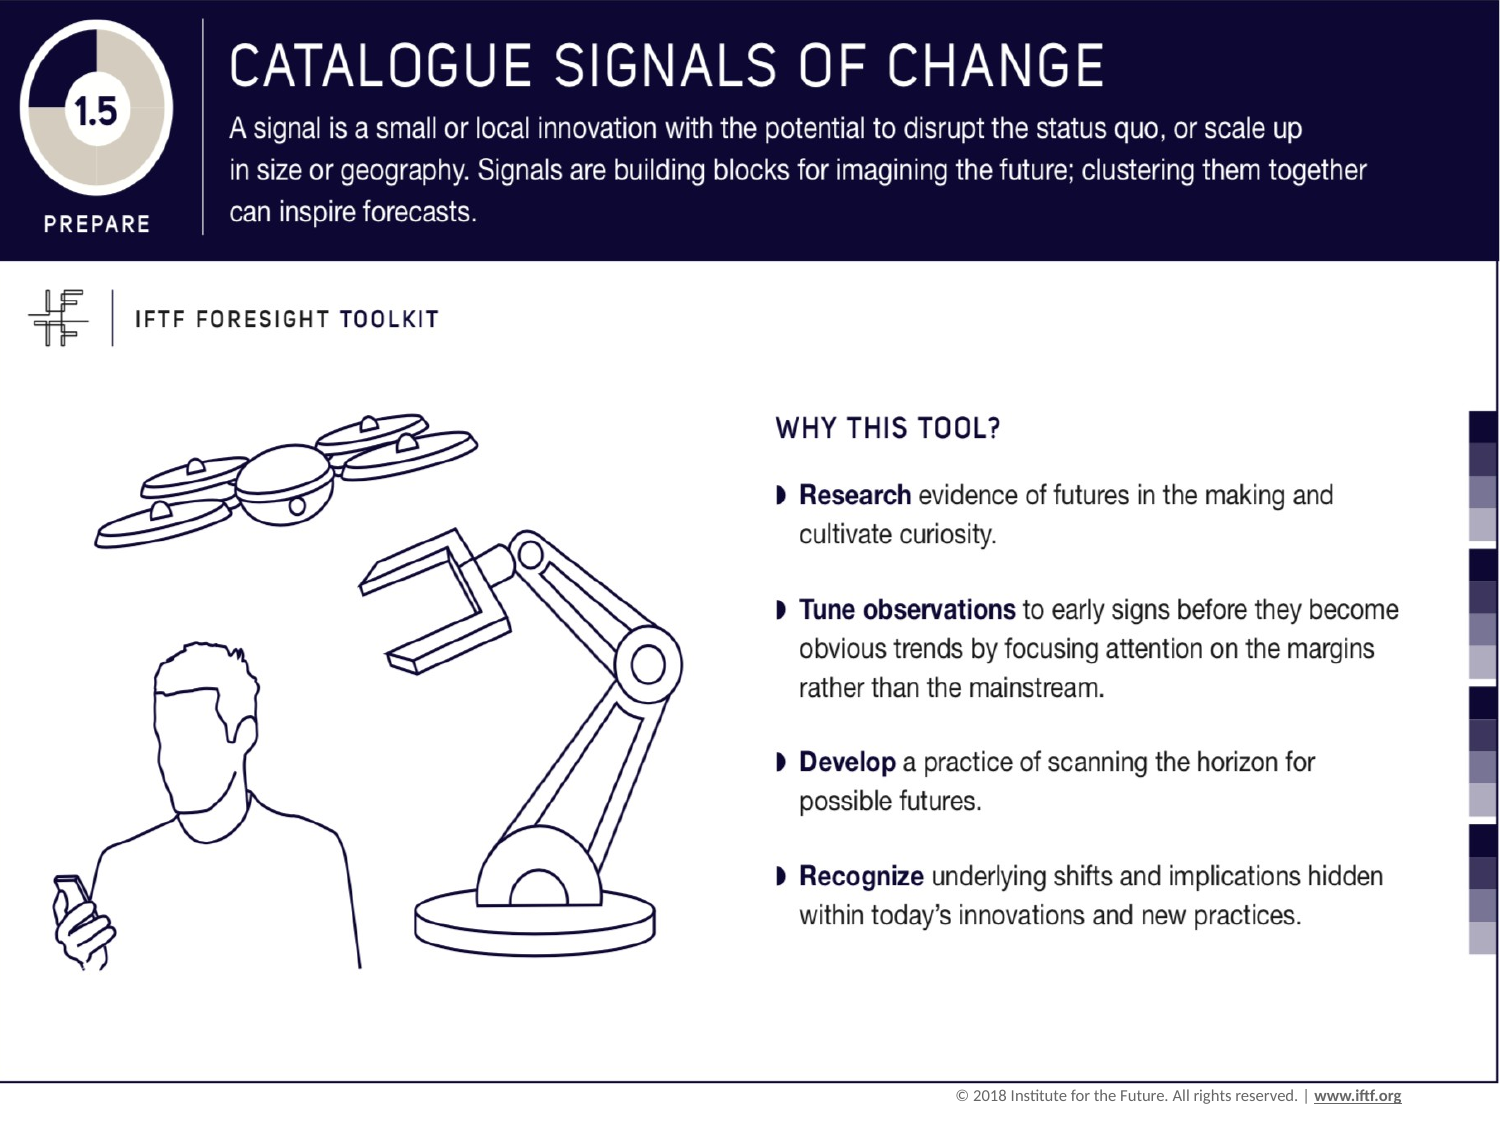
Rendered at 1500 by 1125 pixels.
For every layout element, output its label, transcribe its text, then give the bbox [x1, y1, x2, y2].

text_box © 2018 Institute for the Future. All rights reserved. | www.iftf.org [953, 1084, 1406, 1109]
text_box [0, 0, 1500, 1085]
